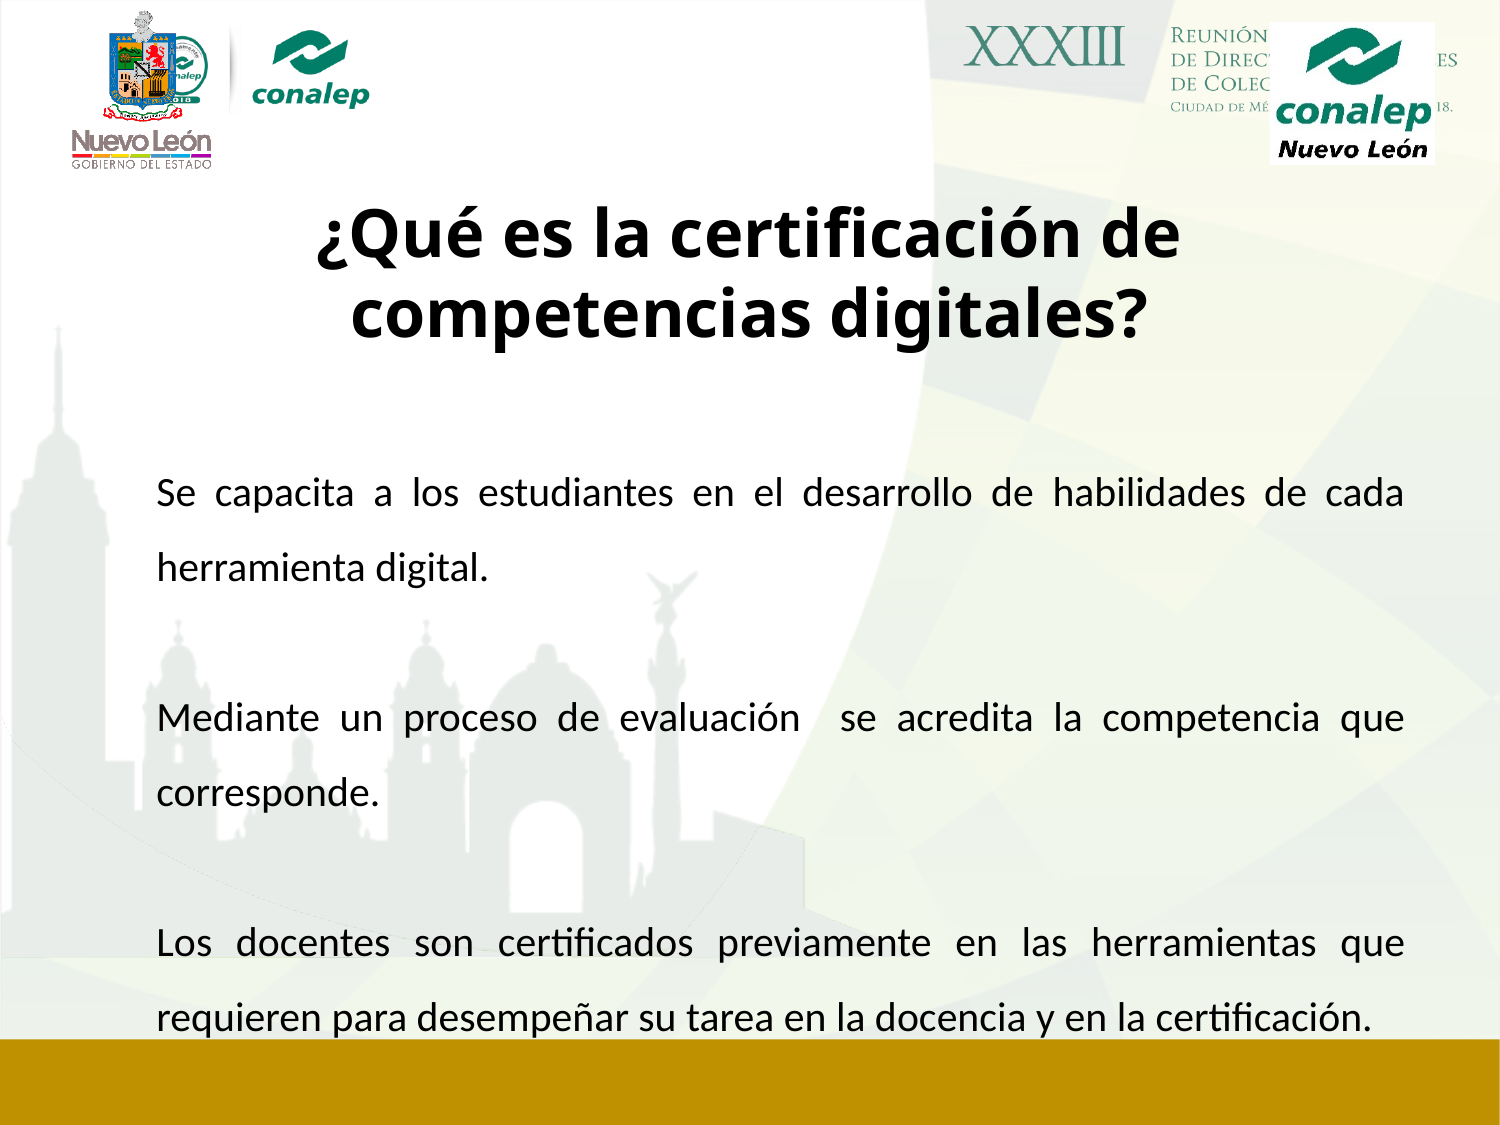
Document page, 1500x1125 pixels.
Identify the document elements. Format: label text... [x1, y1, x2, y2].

text_box ¿Qué es la certificación de competencias digitales? [74, 206, 1425, 336]
text_box Se capacita a los estudiantes en el desarrollo de habilidades de cada herramienta digital. Mediante un proceso de evaluación se acredita la competencia que corresponde. Los docentes son certificados previamente en las herramientas que requieren para desempeñar su tarea en la docencia y en la certificación. [141, 432, 1421, 1048]
text_box [0, 1038, 1500, 1125]
picture [0, 0, 1500, 1038]
